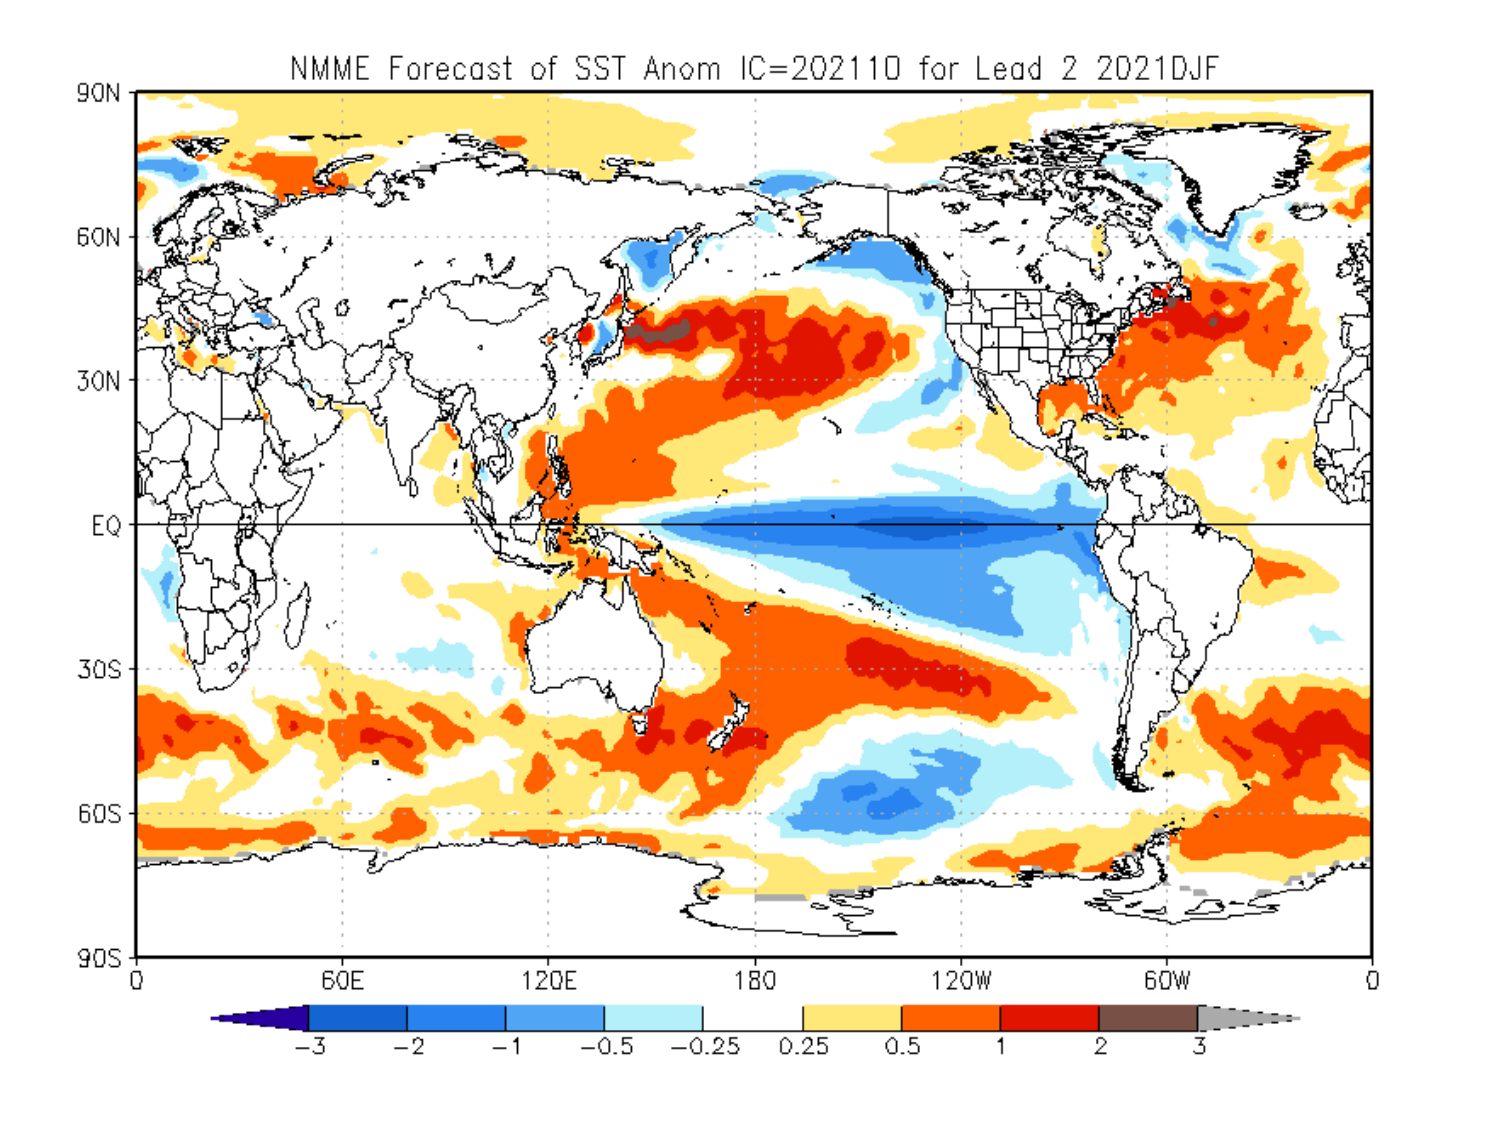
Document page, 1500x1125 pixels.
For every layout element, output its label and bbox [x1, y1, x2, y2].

picture [74, 29, 1435, 1081]
